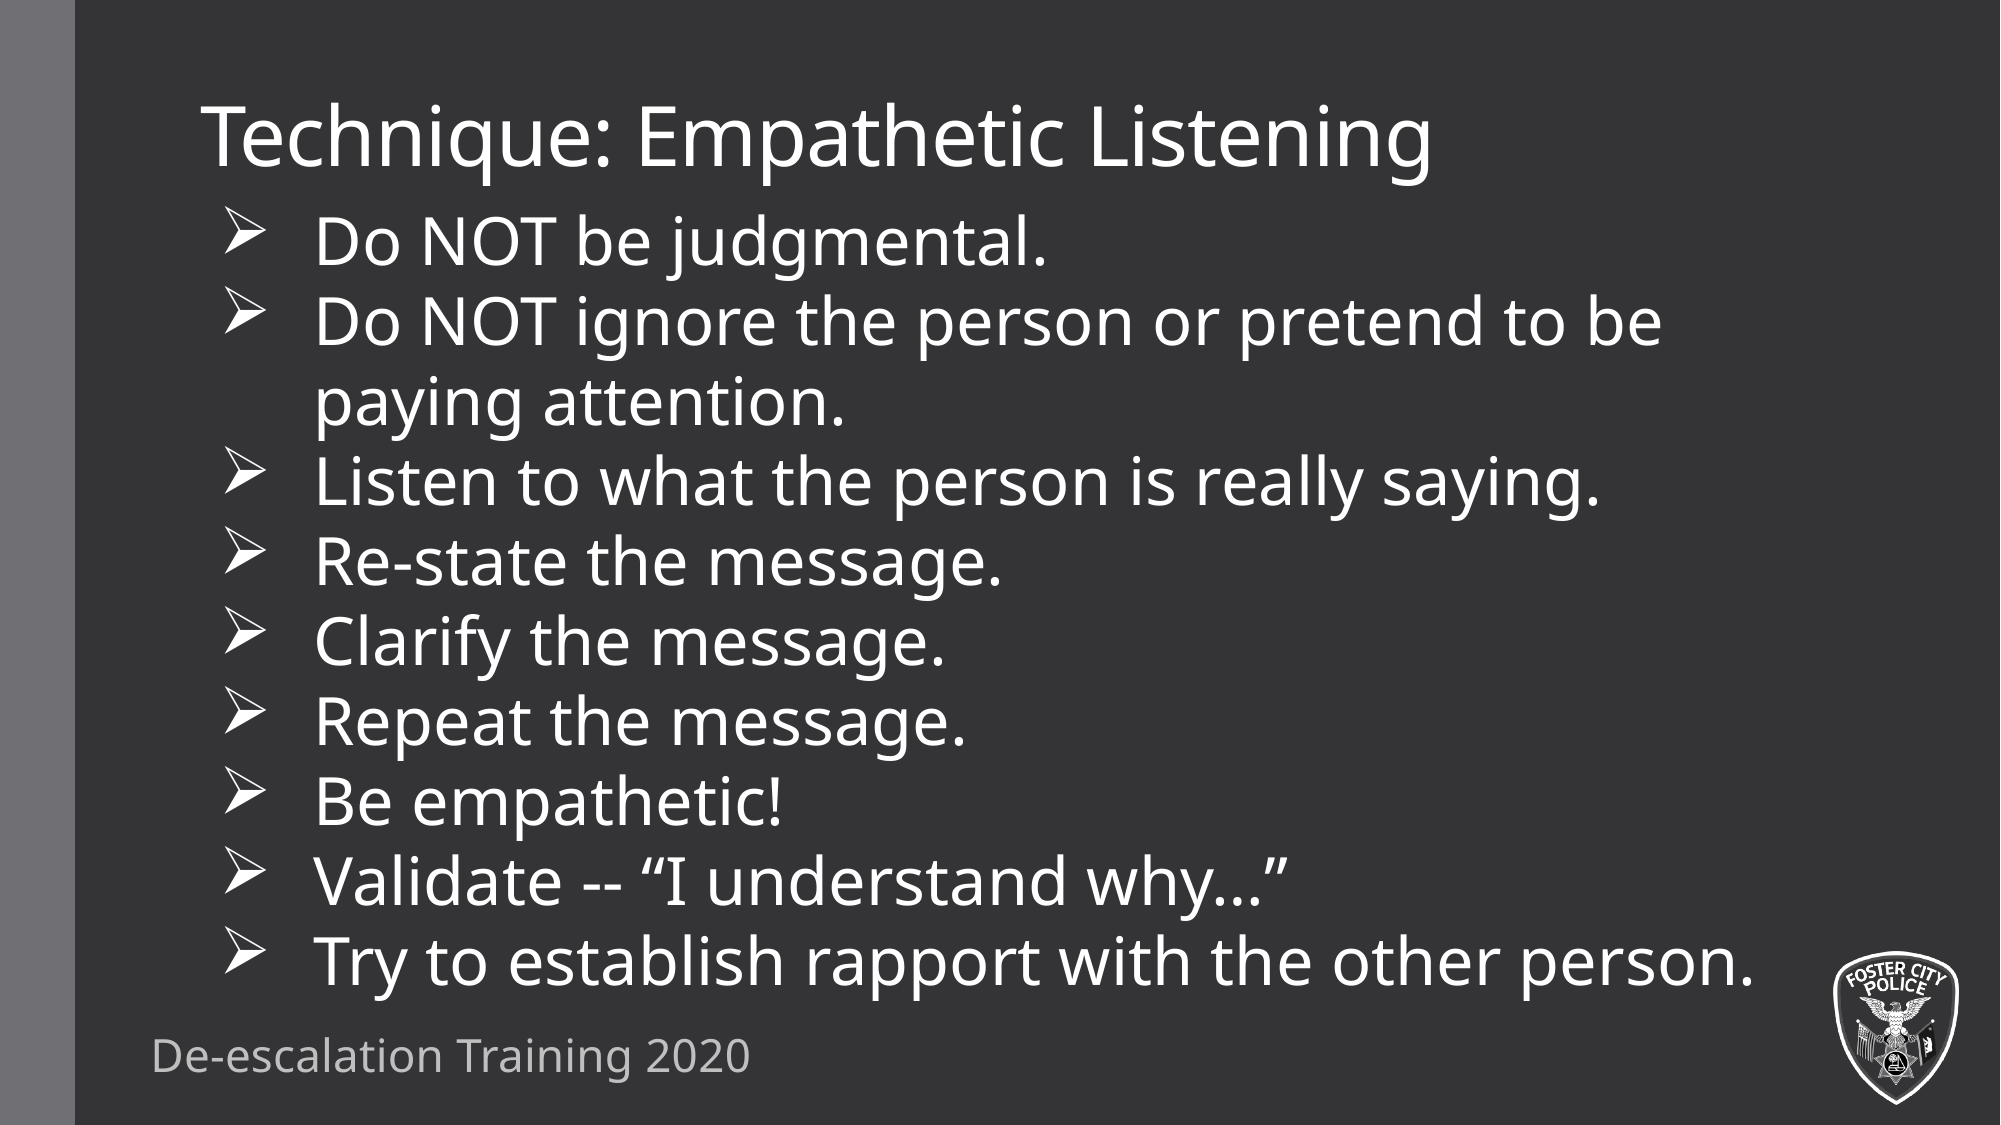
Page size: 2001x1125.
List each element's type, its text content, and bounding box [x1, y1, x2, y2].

picture [1832, 951, 1959, 1106]
text_box Do NOT be judgmental. Do NOT ignore the person or pretend to be paying attention. Listen to what the person is really saying. Re-state the message. Clarify the message. Repeat the message. Be empathetic! Validate -- “I understand why…” Try to establish rapport with the other person. [204, 191, 1896, 1086]
title Technique: Empathetic Listening [185, 69, 1731, 192]
subtitle De-escalation Training 2020 [135, 1023, 1559, 1105]
